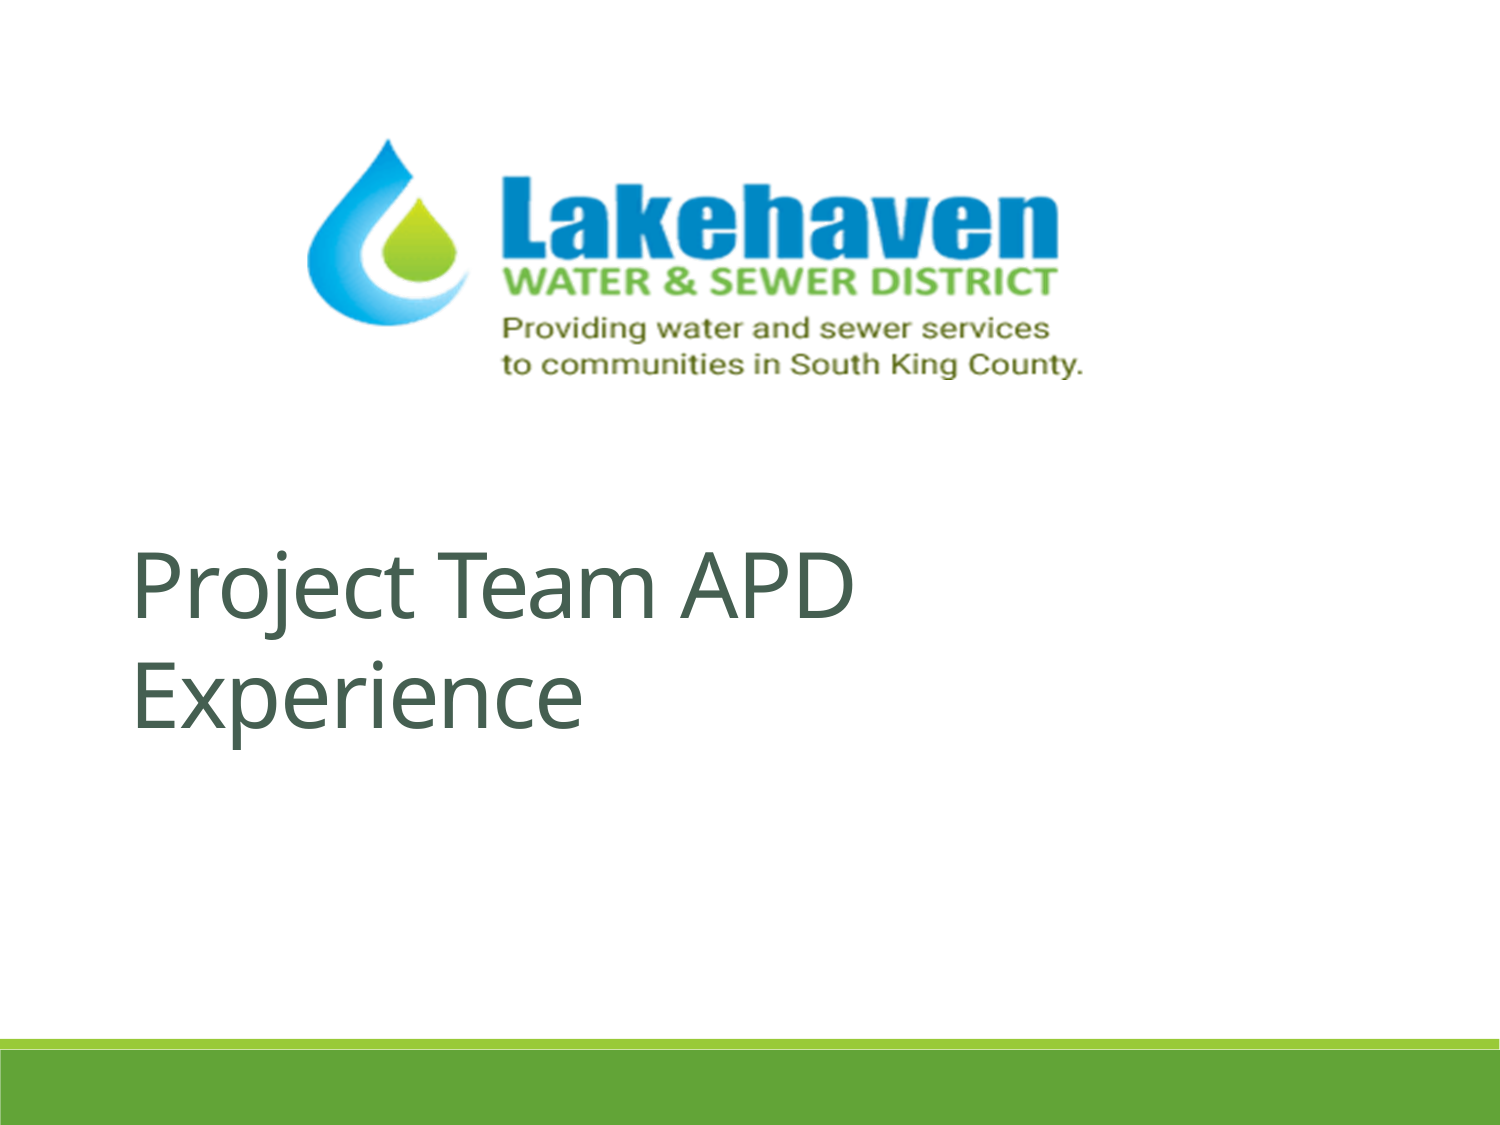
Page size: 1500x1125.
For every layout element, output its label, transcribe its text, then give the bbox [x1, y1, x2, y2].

text_box [307, 137, 1083, 380]
text_box Project Team APD Experience [127, 524, 1265, 747]
